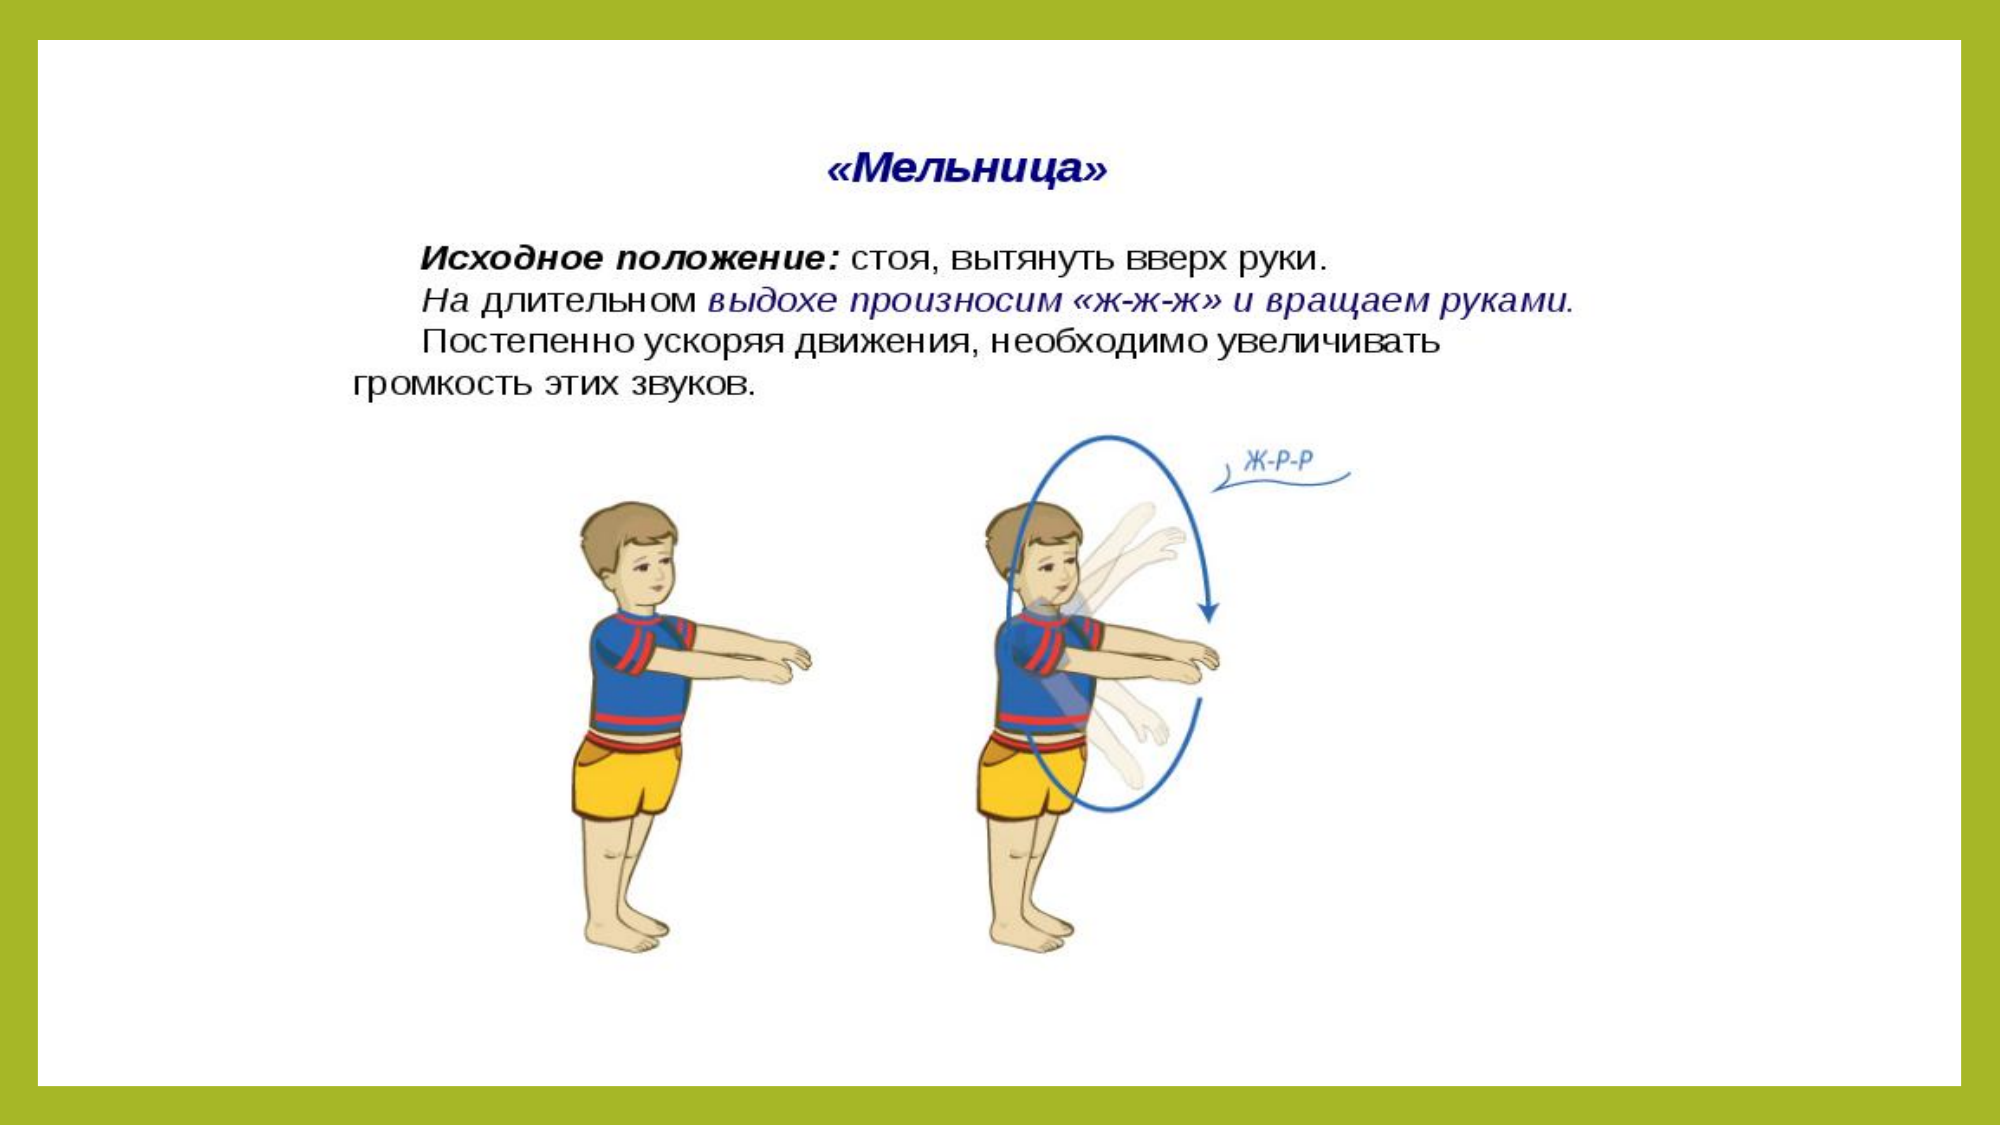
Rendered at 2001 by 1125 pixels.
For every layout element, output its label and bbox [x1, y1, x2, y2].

picture [293, 93, 1679, 1032]
